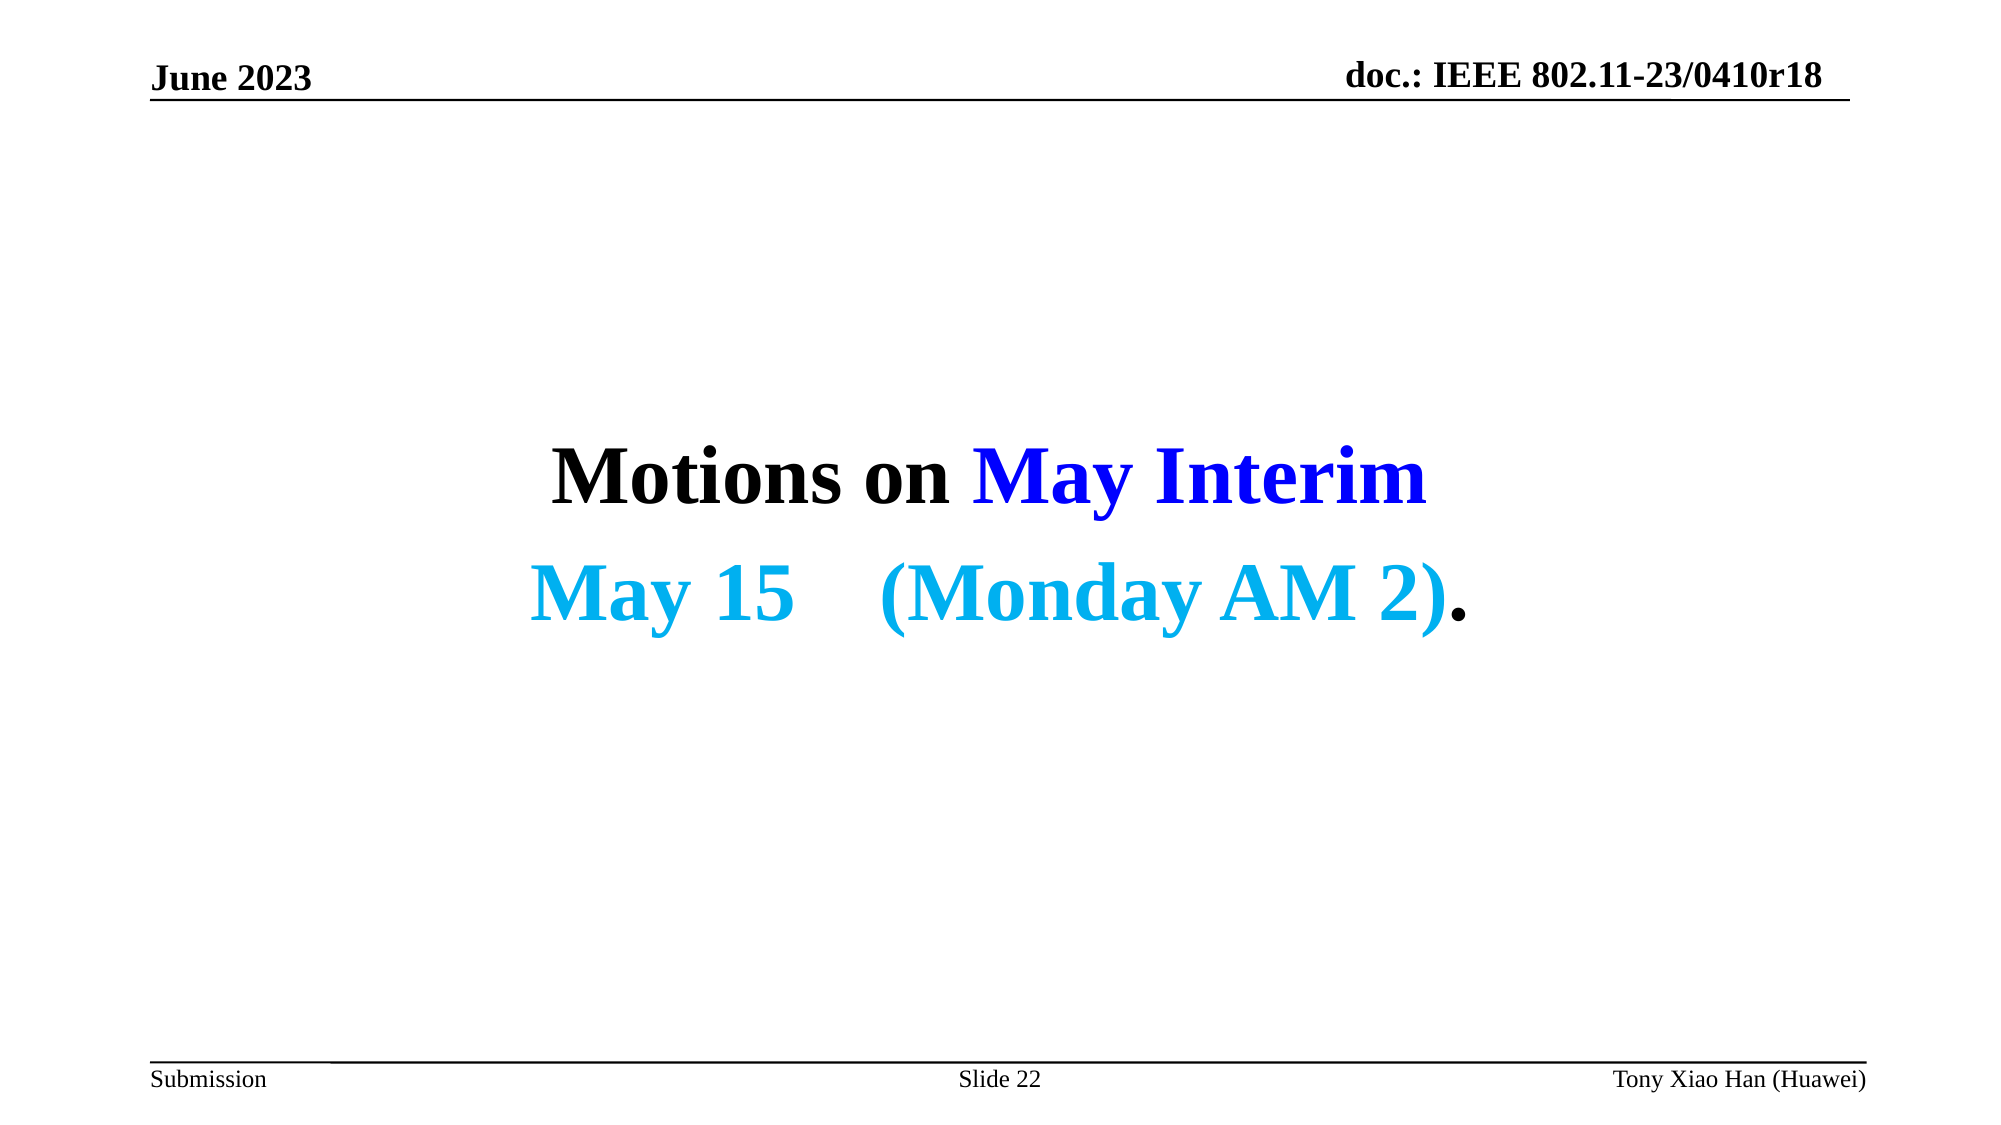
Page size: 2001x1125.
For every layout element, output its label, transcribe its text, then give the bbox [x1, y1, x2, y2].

text_box Motions on May Interim May 15 (Monday AM 2). [362, 412, 1638, 950]
